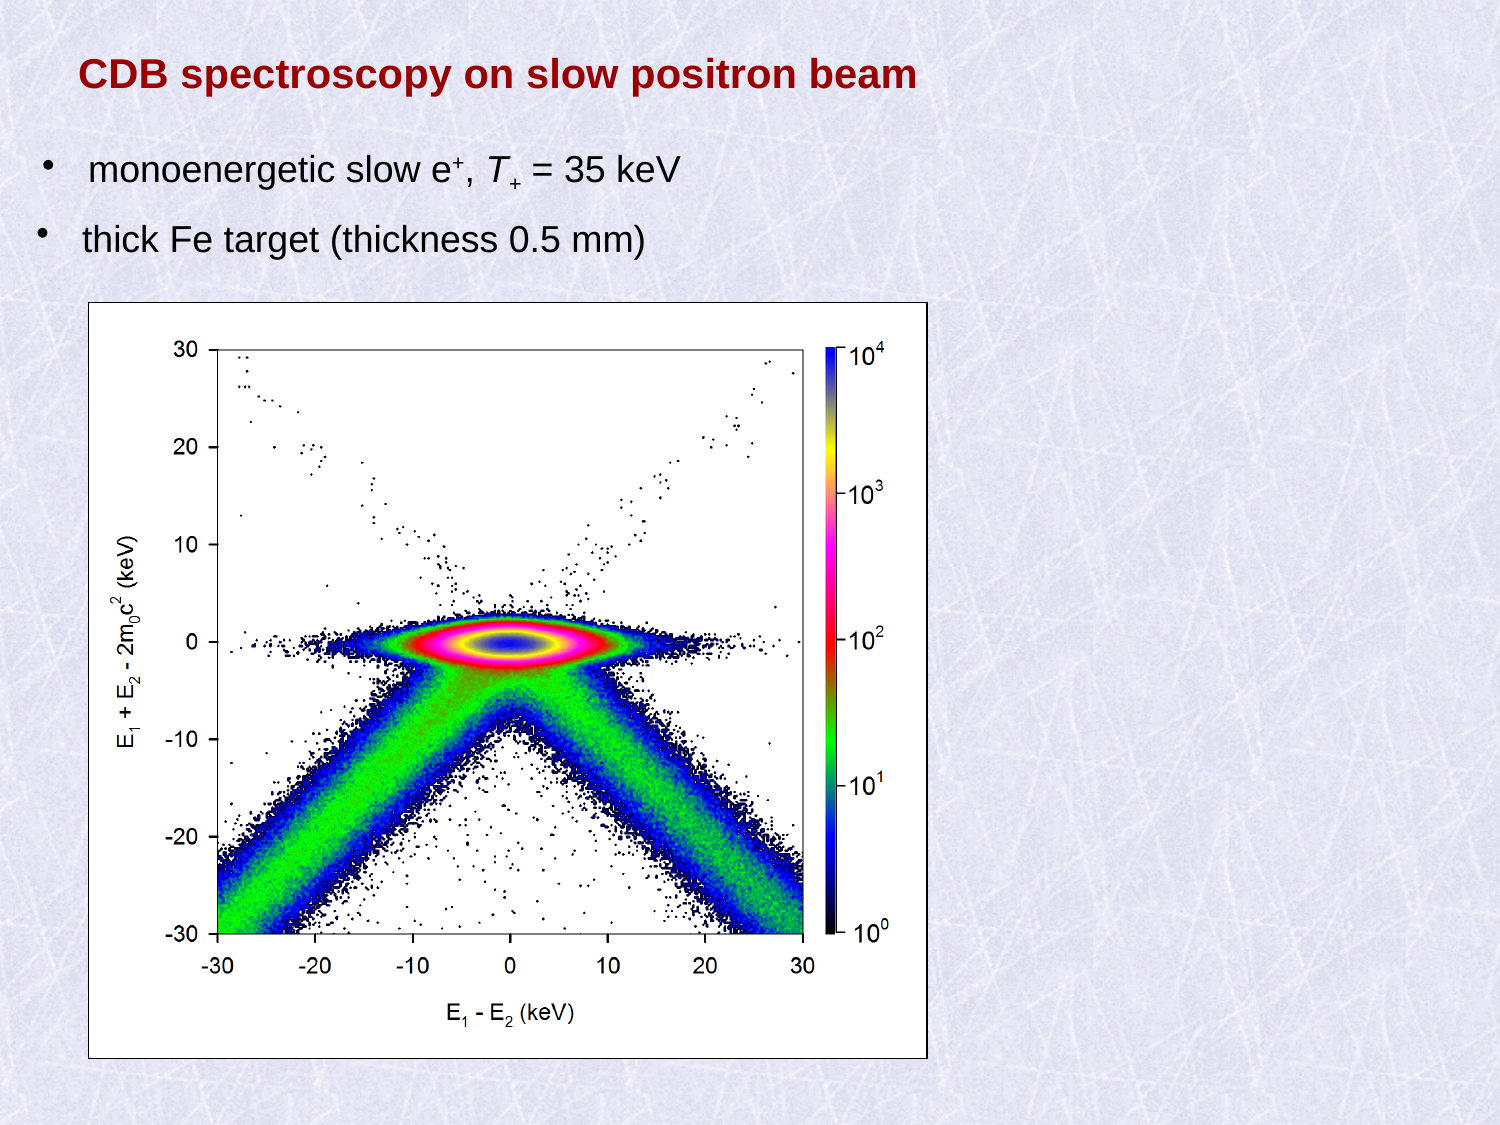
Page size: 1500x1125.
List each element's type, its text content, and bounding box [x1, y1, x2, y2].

text_box thick Fe target (thickness 0.5 mm) [21, 207, 662, 268]
text_box CDB spectroscopy on slow positron beam [63, 39, 933, 105]
picture [0, 0, 1500, 1125]
text_box [88, 302, 928, 1059]
text_box monoenergetic slow e+, T+ = 35 keV [27, 137, 696, 204]
